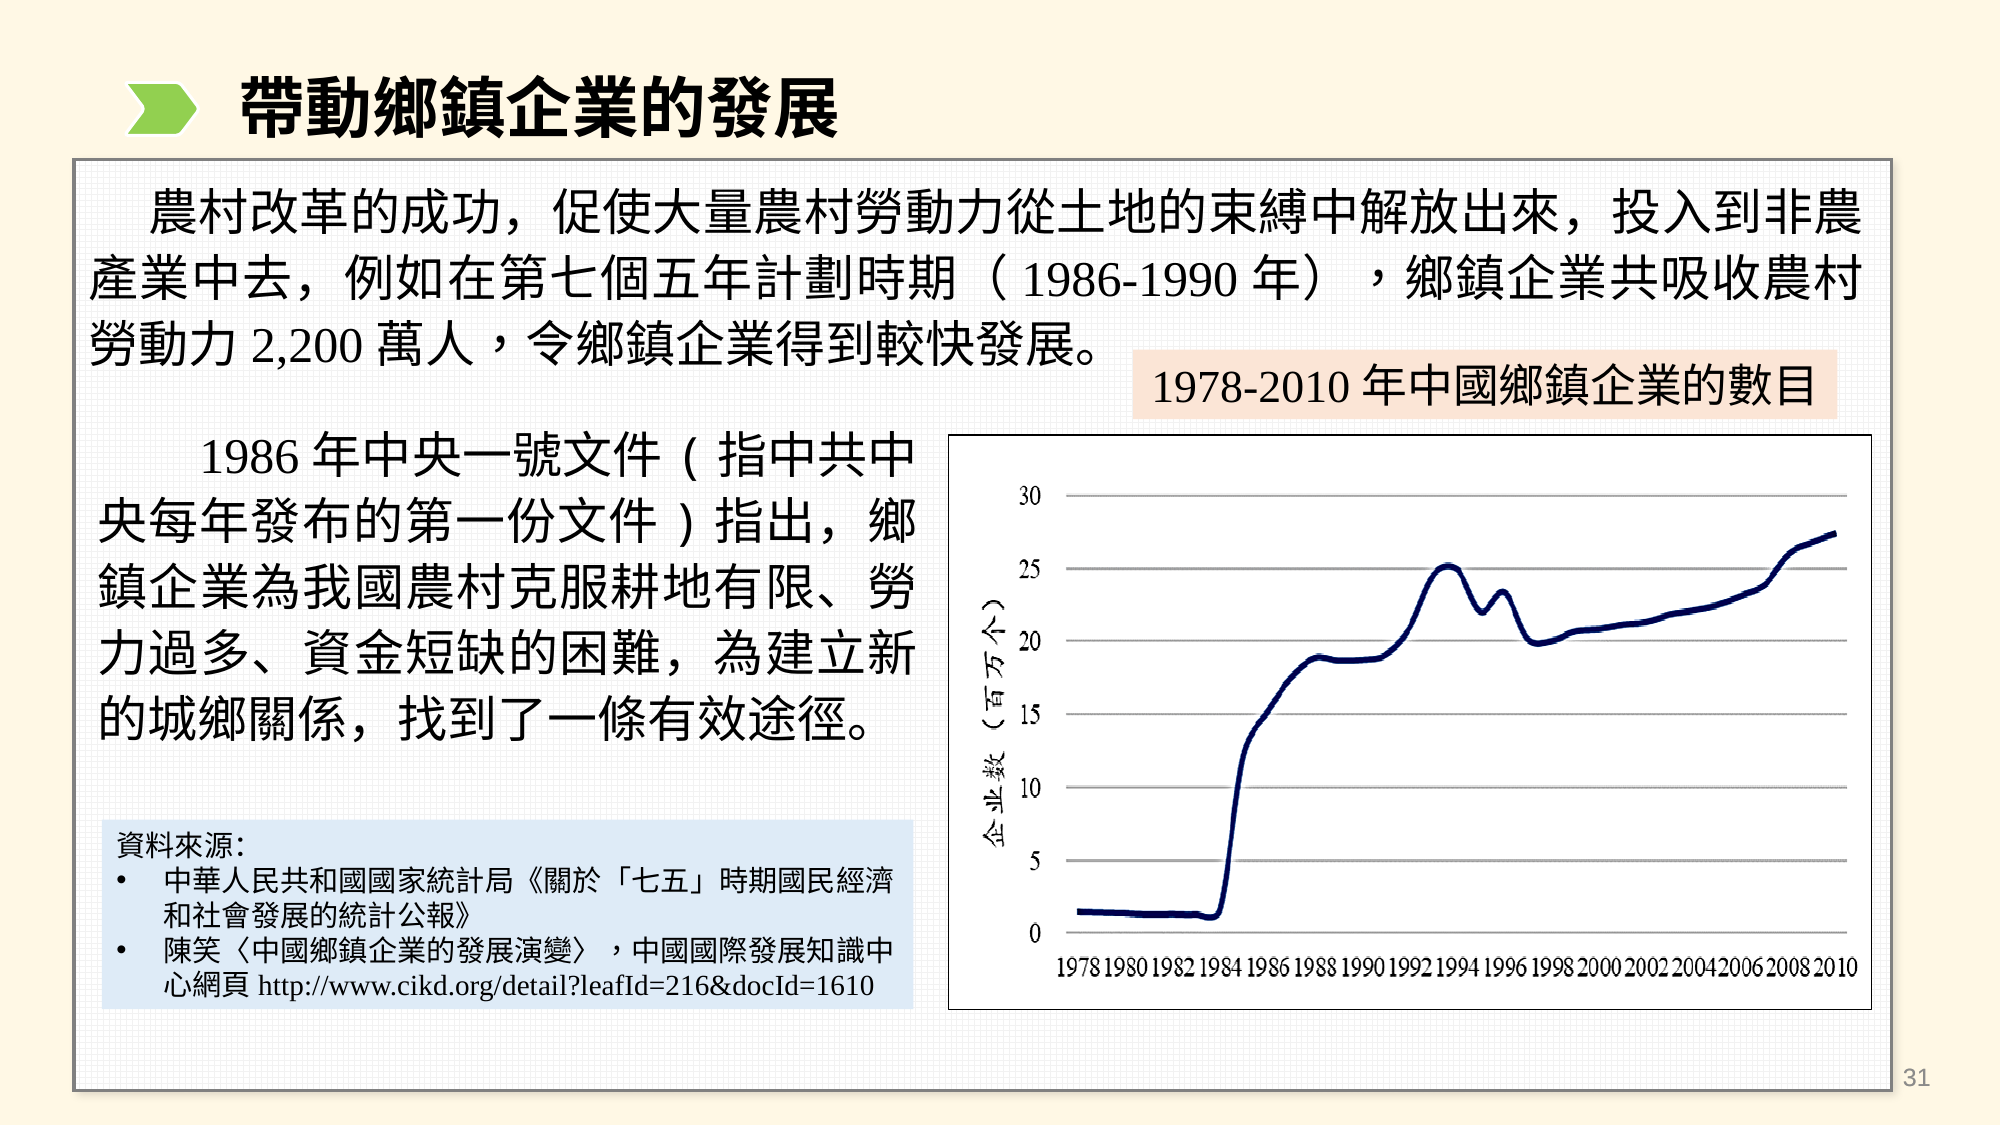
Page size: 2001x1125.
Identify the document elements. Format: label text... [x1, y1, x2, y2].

text_box 1986年中央一號文件(指中共中央每年發布的第一份文件)指出，鄉鎮企業為我國農村克服耕地有限、勞力過多、資金短缺的困難，為建立新的城鄉關係，找到了一條有效途徑。 [82, 410, 933, 756]
text_box 資料來源： 中華人民共和國國家統計局《關於「七五」時期國民經濟和社會發展的統計公報》 陳笑〈中國鄉鎮企業的發展演變〉，中國國際發展知識中心網頁http://www.cikd.org/detail?leafId=216&docId=1610 [101, 819, 914, 1010]
text_box 帶動鄉鎮企業的發展 [130, 58, 949, 143]
text_box 農村改革的成功，促使大量農村勞動力從土地的束縛中解放出來，投入到非農產業中去，例如在第七個五年計劃時期（1986-1990年），鄉鎮企業共吸收農村勞動力2,200萬人，令鄉鎮企業得到較快發展。 [73, 167, 1879, 411]
text_box [73, 159, 1892, 1091]
picture [949, 435, 1871, 1009]
text_box 1978-2010年中國鄉鎮企業的數目 [1133, 349, 1838, 420]
text_box [126, 82, 199, 136]
